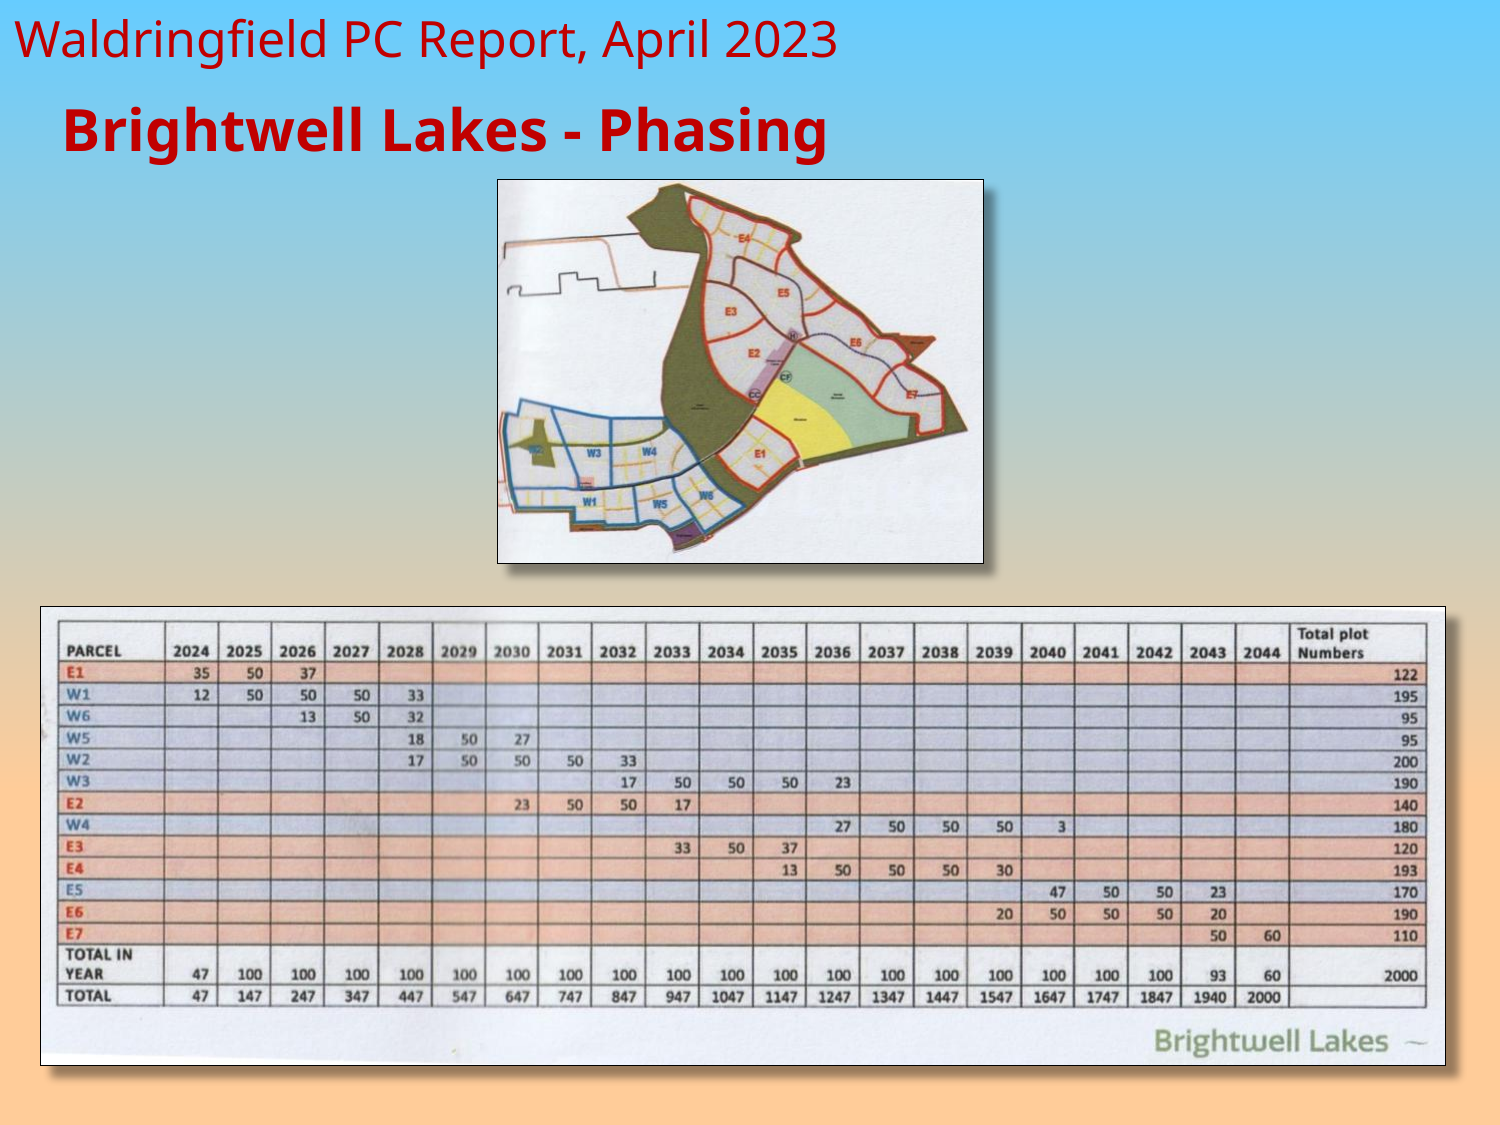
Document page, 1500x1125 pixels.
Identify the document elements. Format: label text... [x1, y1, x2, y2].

picture [39, 606, 1447, 1066]
picture [496, 179, 984, 565]
text_box Brightwell Lakes - Phasing [47, 85, 1444, 172]
